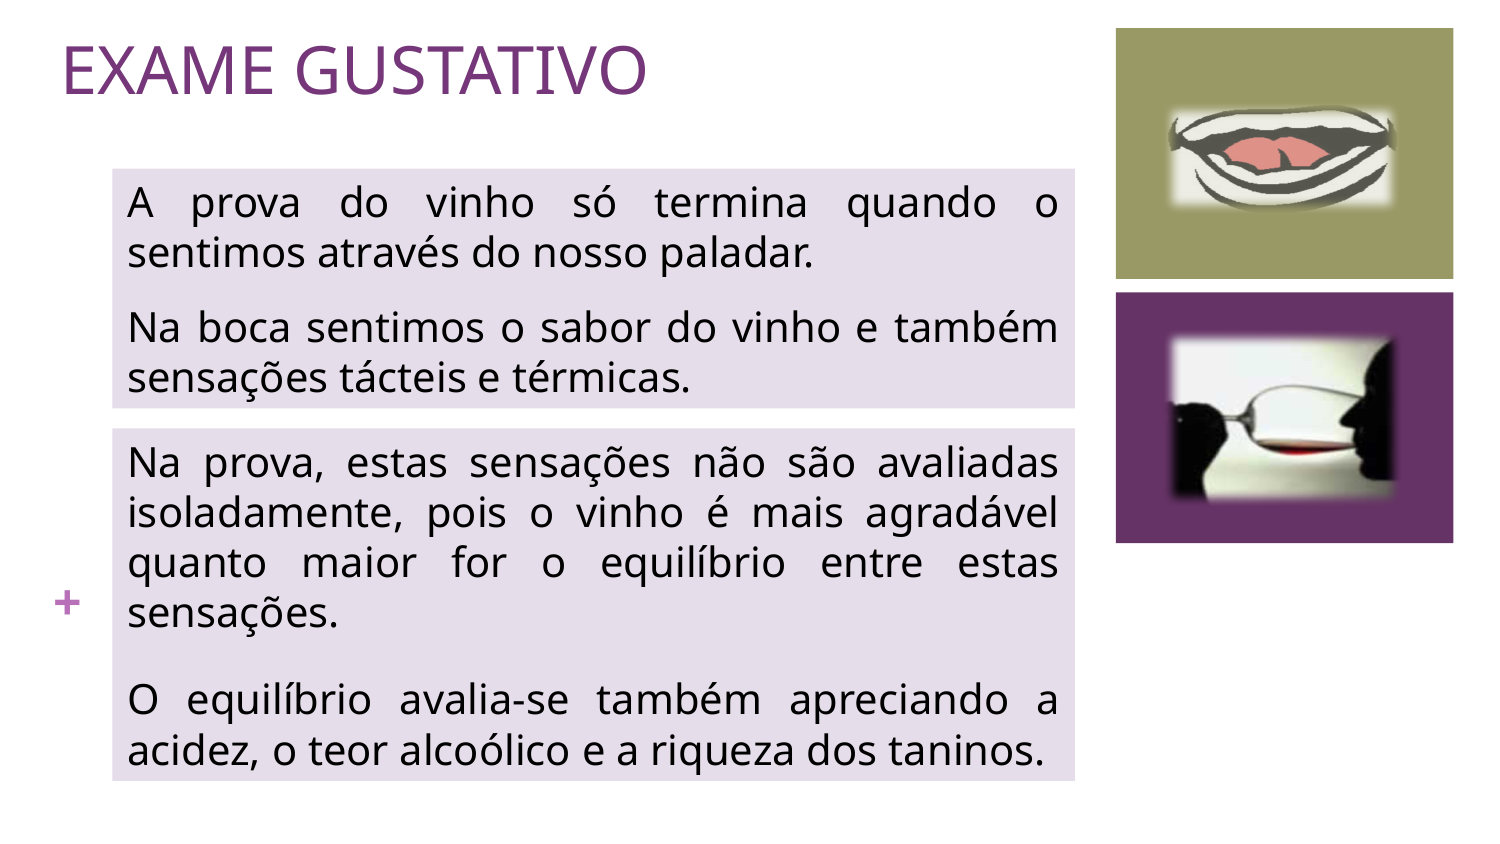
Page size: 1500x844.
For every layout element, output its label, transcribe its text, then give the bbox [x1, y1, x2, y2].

text_box EXAME GUSTATIVO [45, 20, 1046, 115]
text_box A prova do vinho só termina quando o sentimos através do nosso paladar. Na boca sentimos o sabor do vinho e também sensações tácteis e térmicas. [112, 168, 1075, 409]
text_box Na prova, estas sensações não são avaliadas isoladamente, pois o vinho é mais agradável quanto maior for o equilíbrio entre estas sensações. O equilíbrio avalia-se também apreciando a acidez, o teor alcoólico e a riqueza dos taninos. [112, 428, 1075, 781]
picture [1161, 327, 1405, 508]
picture [1161, 101, 1401, 215]
